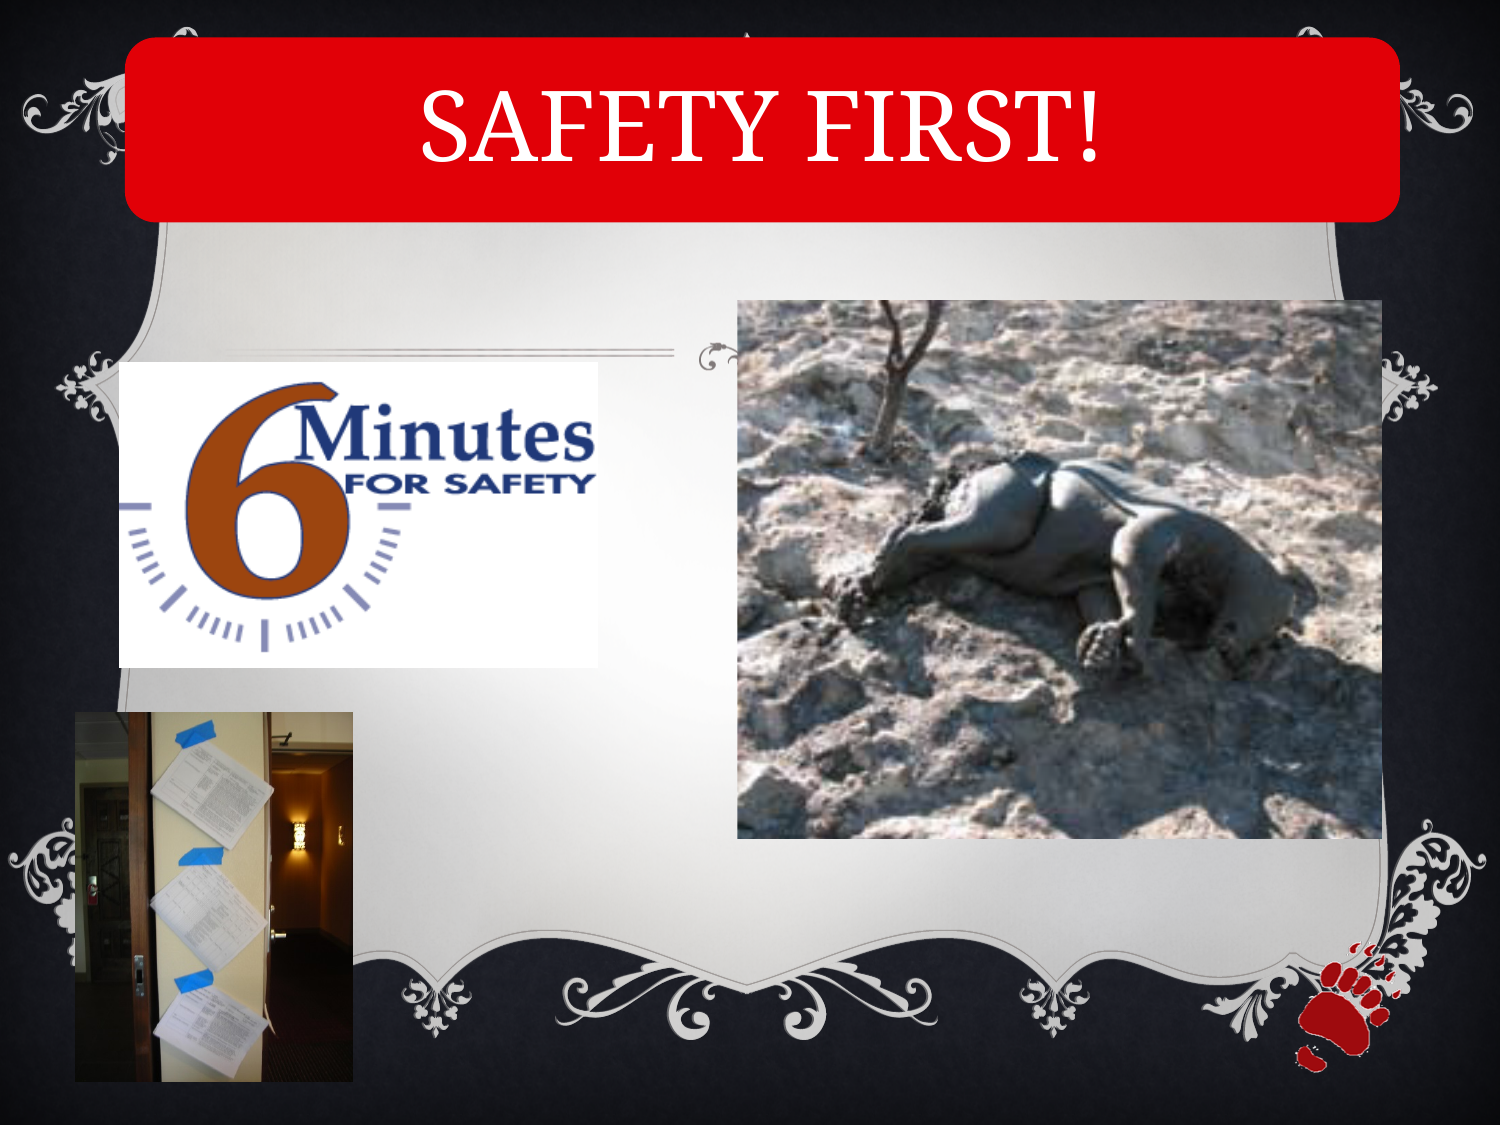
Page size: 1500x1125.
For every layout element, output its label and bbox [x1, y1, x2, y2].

picture [0, 299, 1500, 1125]
text_box [124, 37, 1401, 223]
picture [0, 0, 1500, 265]
